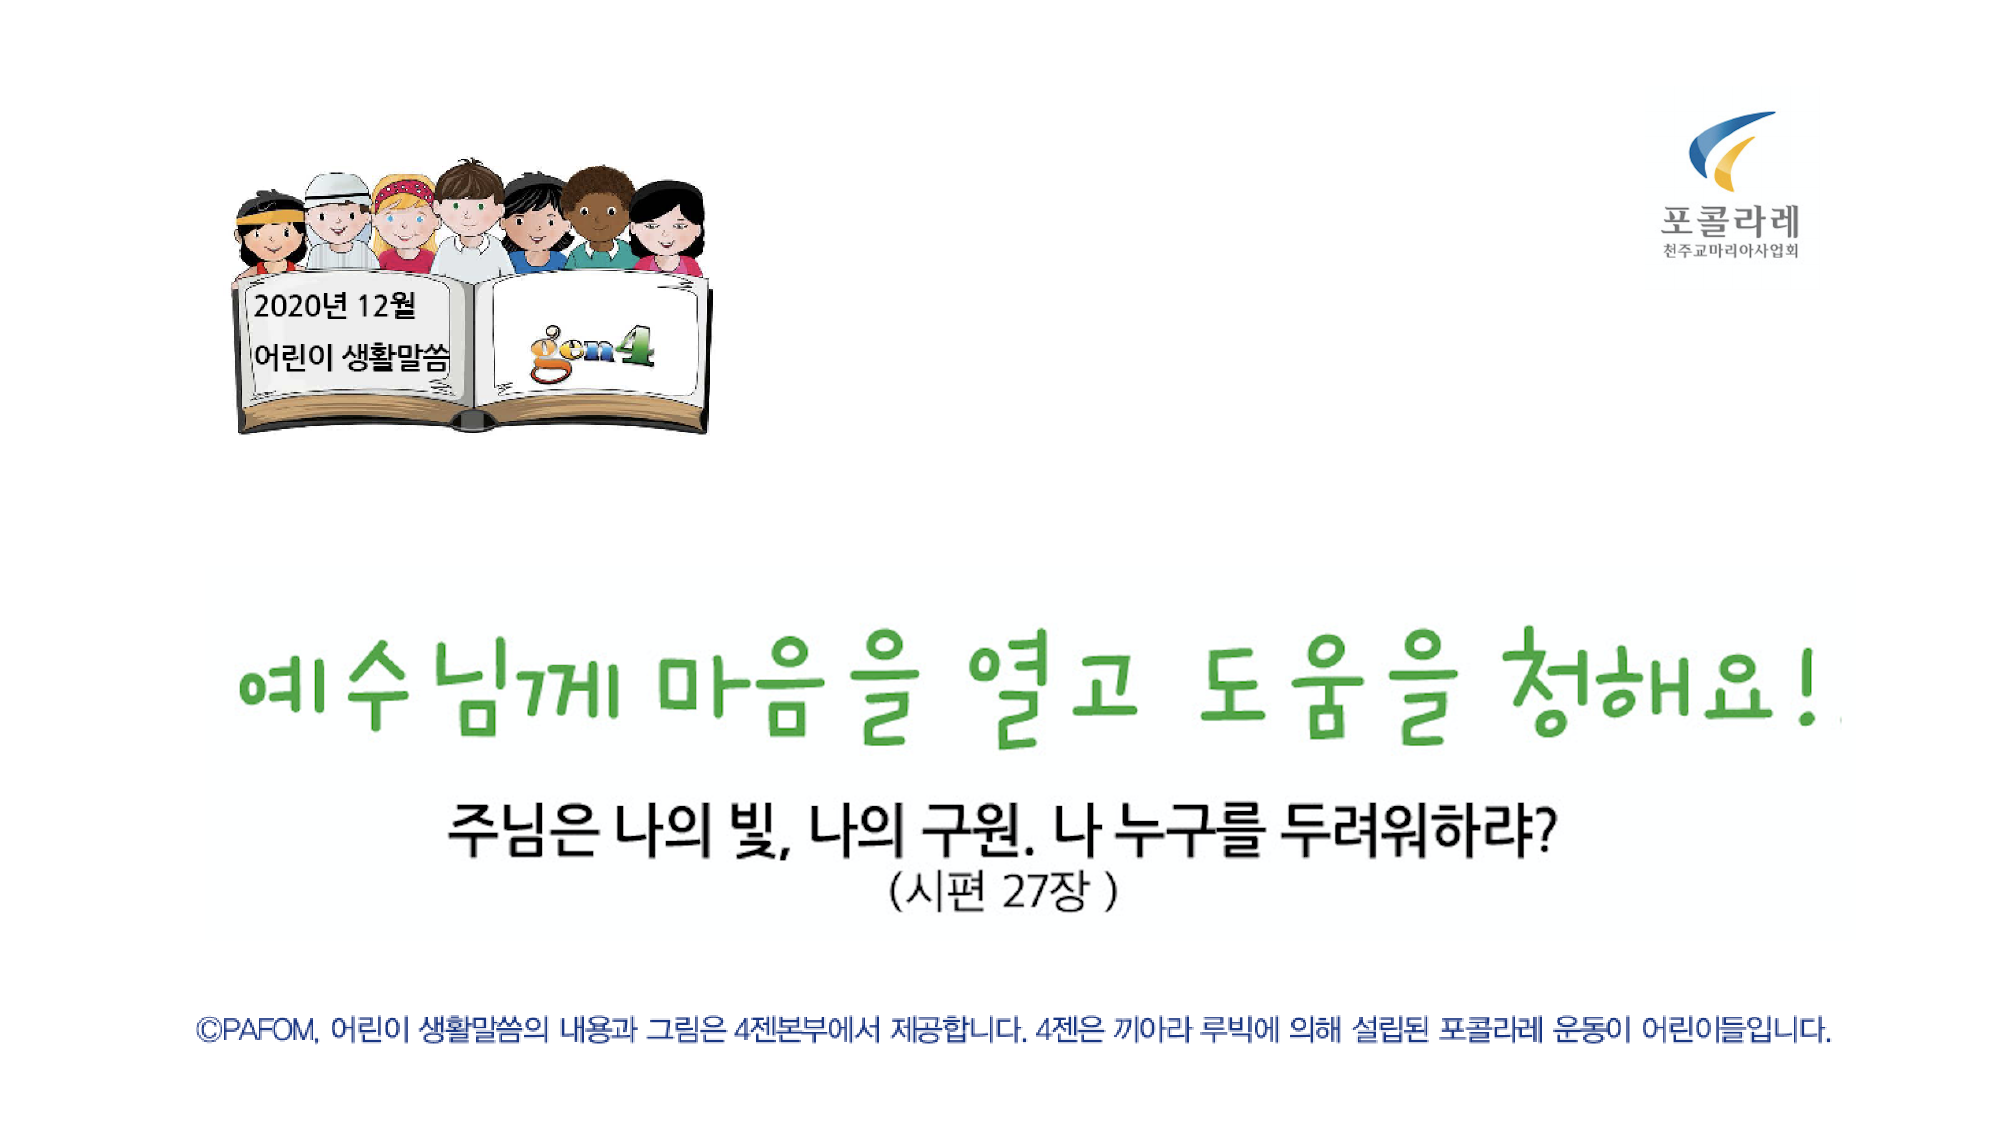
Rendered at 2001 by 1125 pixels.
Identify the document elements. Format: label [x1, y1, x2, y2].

picture [205, 566, 1856, 941]
picture [187, 138, 733, 441]
picture [1645, 86, 1820, 290]
picture [187, 1001, 1838, 1060]
